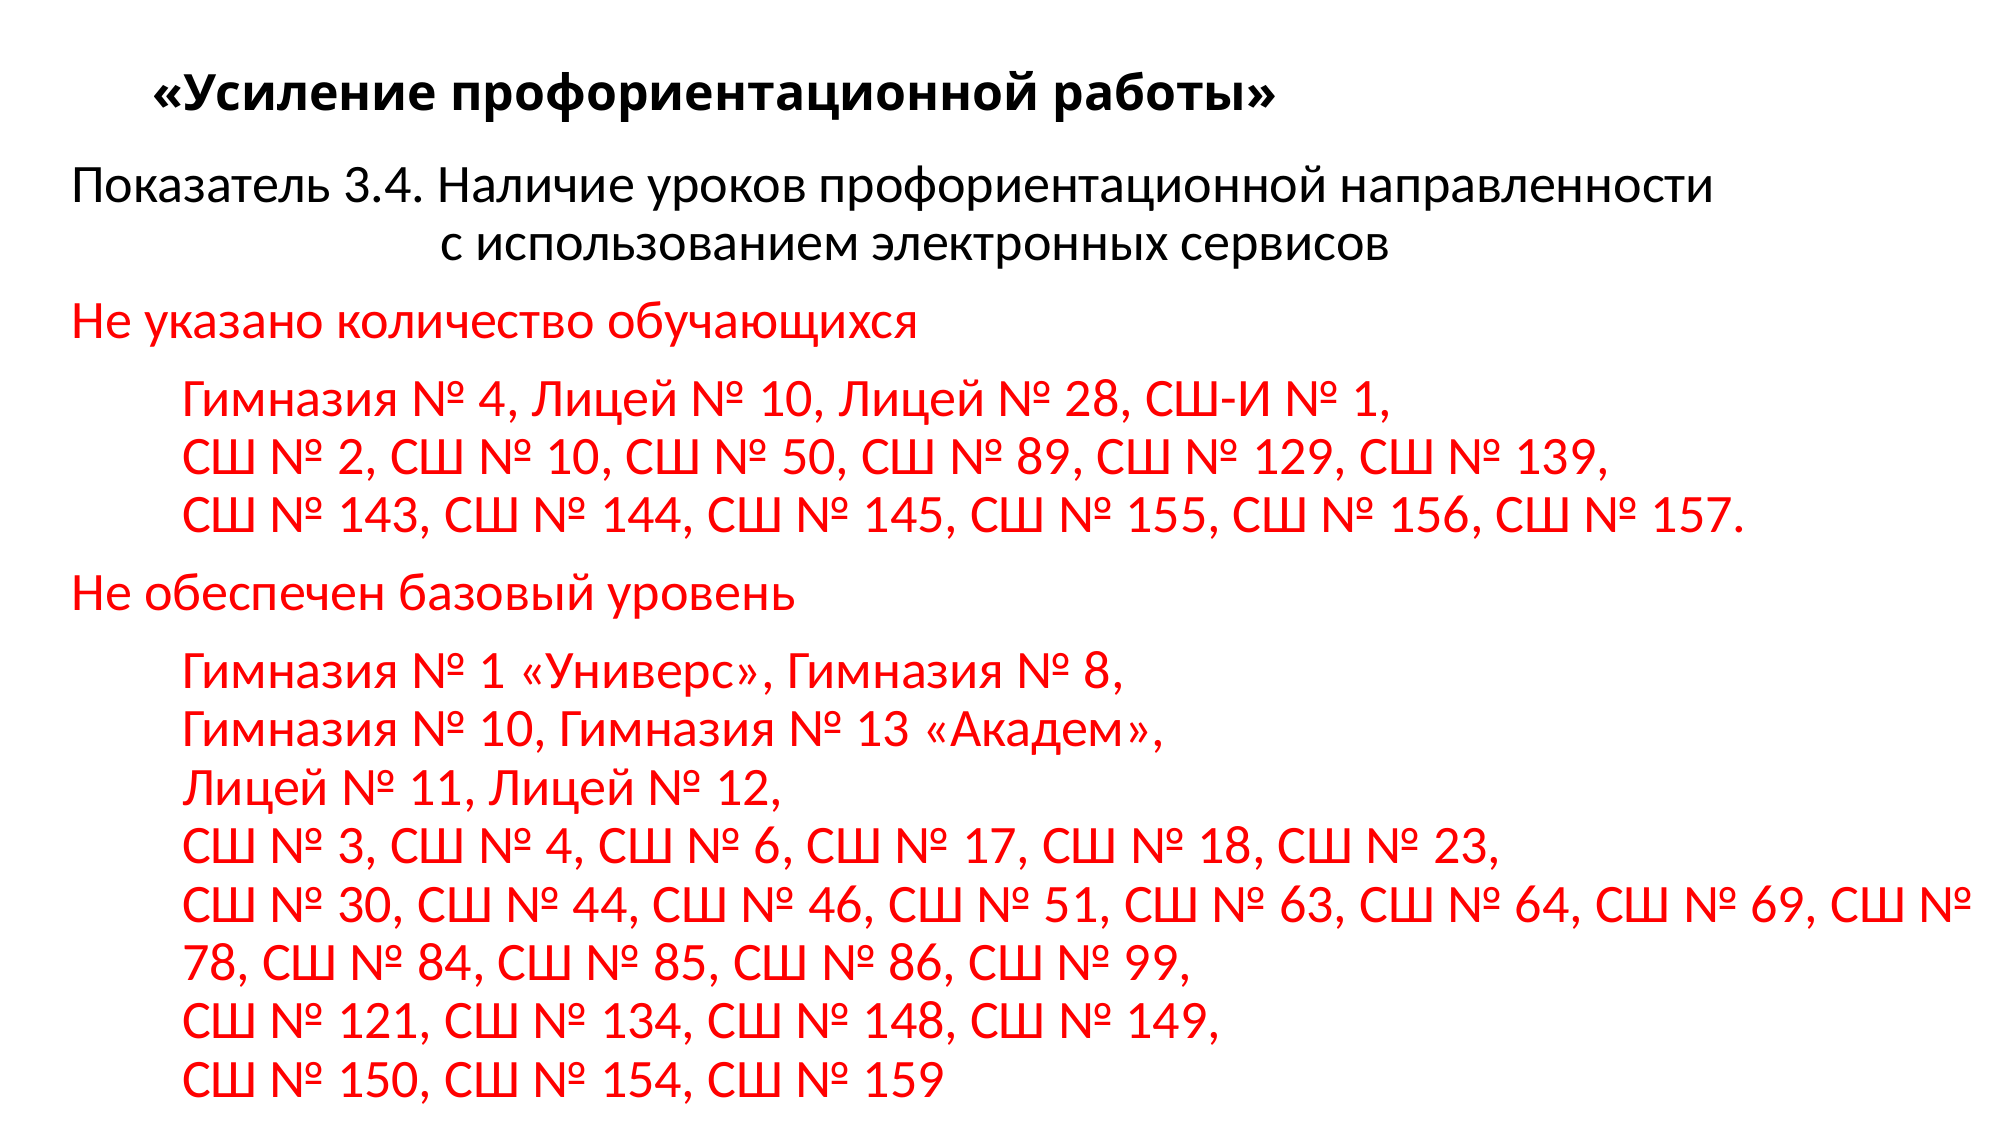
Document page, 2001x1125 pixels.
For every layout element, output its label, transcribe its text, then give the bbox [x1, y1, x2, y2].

list Показатель 3.4. Наличие уроков профориентационной направленности с использованием электронных сервисов Не указано количество обучающихся Гимназия № 4, Лицей № 10, Лицей № 28, СШ-И № 1, СШ № 2, СШ № 10, СШ № 50, СШ № 89, СШ № 129, СШ № 139, СШ № 143, СШ № 144, СШ № 145, СШ № 155, СШ № 156, СШ № 157. Не обеспечен базовый уровень Гимназия № 1 «Универс», Гимназия № 8, Гимназия № 10, Гимназия № 13 «Академ», Лицей № 11, Лицей № 12, СШ № 3, СШ № 4, СШ № 6, СШ № 17, СШ № 18, СШ № 23, СШ № 30, СШ № 44, СШ № 46, СШ № 51, СШ № 63, СШ № 64, СШ № 69, СШ № 78, СШ № 84, СШ № 85, СШ № 86, СШ № 99, СШ № 121, СШ № 134, СШ № 148, СШ № 149, СШ № 150, СШ № 154, СШ № 159 [56, 147, 2000, 1125]
title «Усиление профориентационной работы» [137, 59, 1863, 128]
